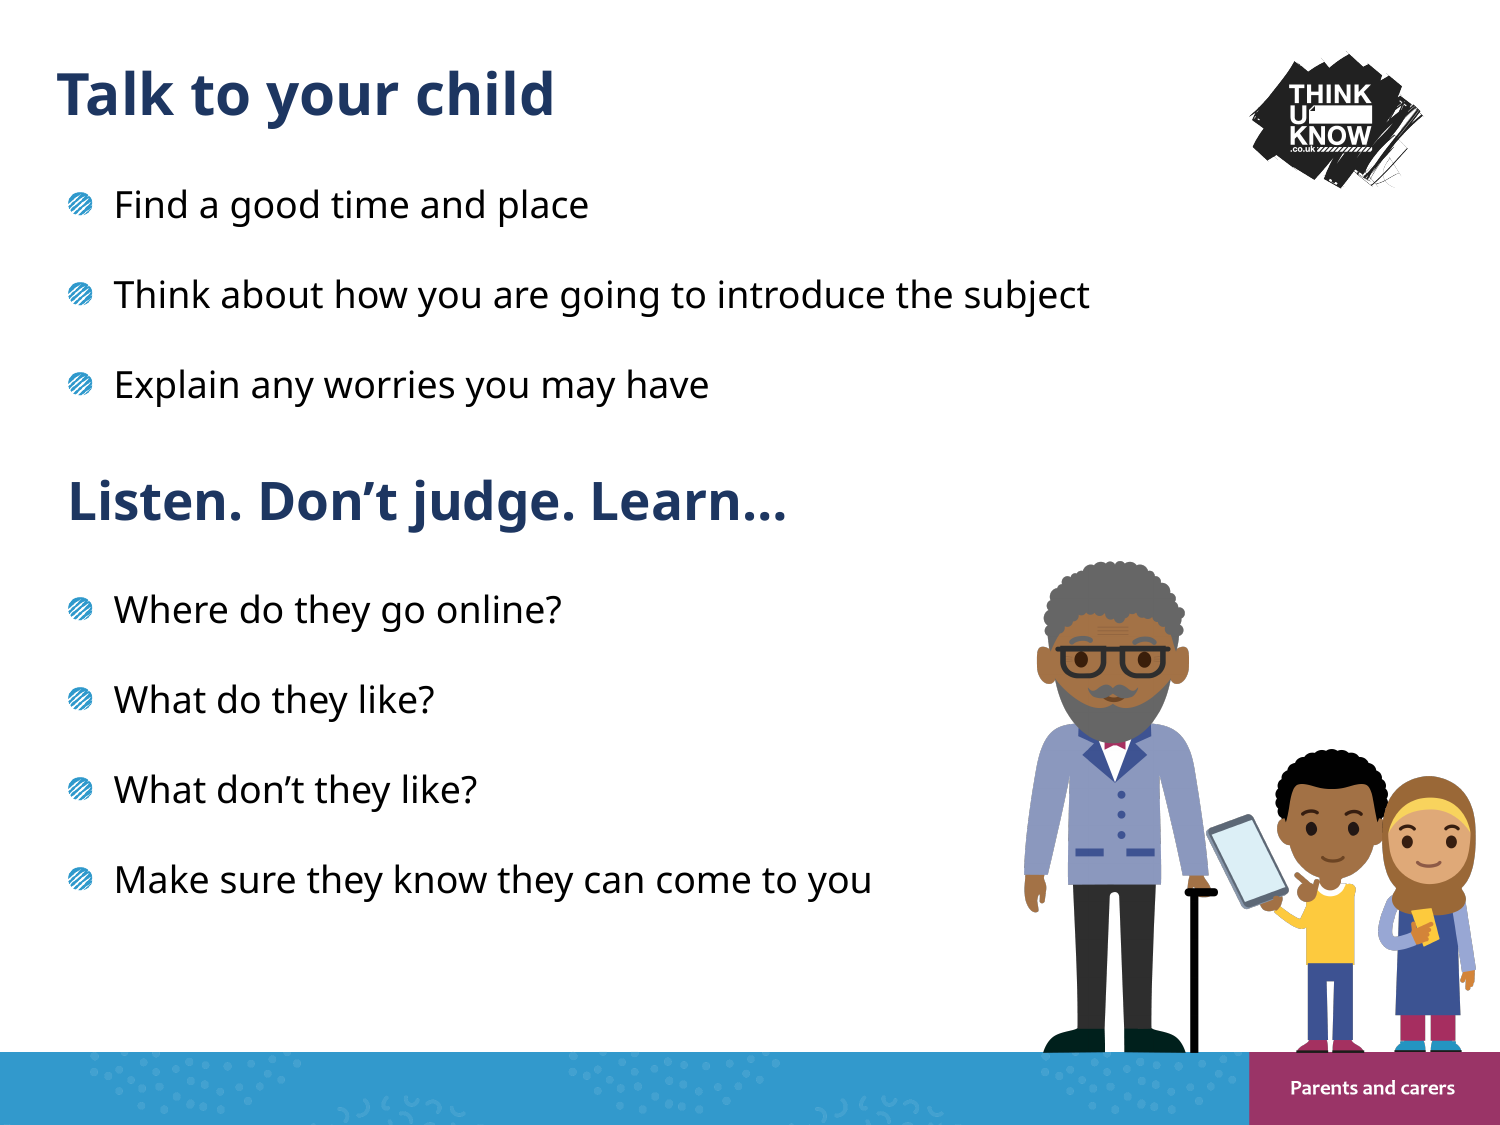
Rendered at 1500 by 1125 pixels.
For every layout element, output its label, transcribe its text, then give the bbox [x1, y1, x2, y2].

title Talk to your child [41, 39, 1111, 155]
text_box Listen. Don’t judge. Learn… [52, 467, 1122, 540]
text_box Find a good time and place Think about how you are going to introduce the subject Explain any worries you may have Where do they go online? What do they like? What don’t they like? Make sure they know they can come to you [52, 173, 1187, 954]
picture [0, 1, 1500, 1125]
